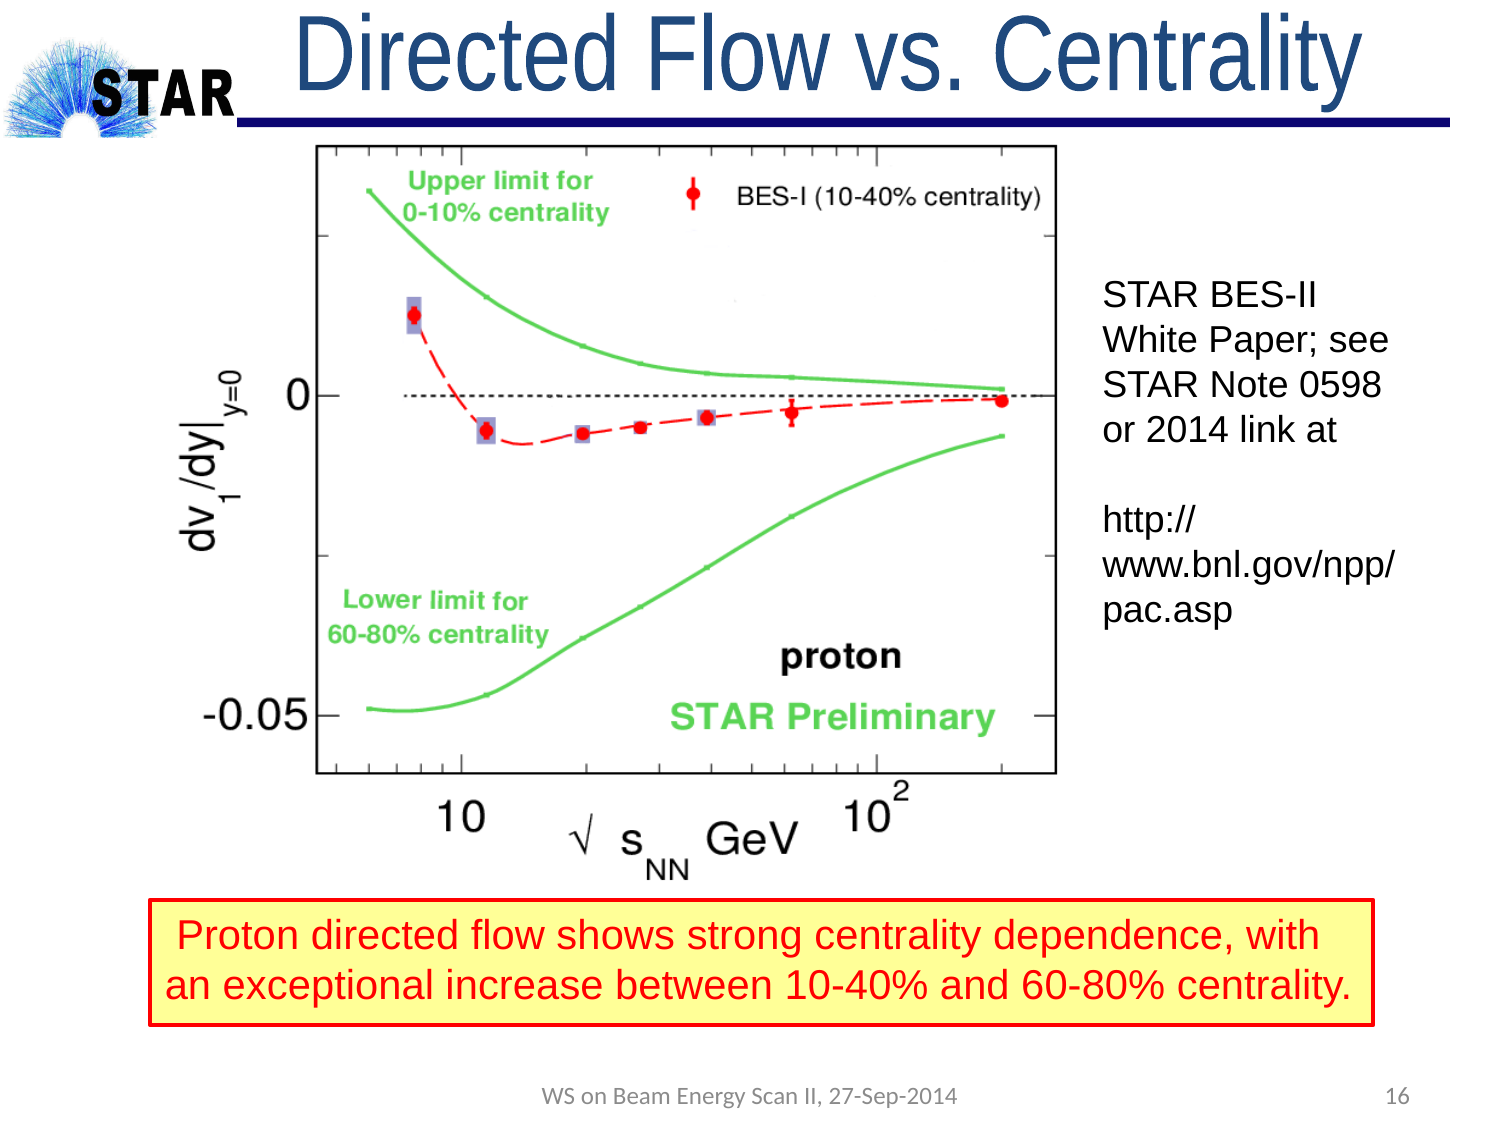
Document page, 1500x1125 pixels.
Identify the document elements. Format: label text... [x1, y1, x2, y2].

footer WS on Beam Energy Scan II, 27-Sep-2014 [512, 1065, 988, 1125]
slide_number 16 [1074, 1065, 1425, 1125]
text_box STAR BES-II White Paper; see STAR Note 0598 or 2014 link at http://www.bnl.gov/npp/pac.asp [1087, 262, 1438, 638]
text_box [149, 899, 1376, 1026]
picture [0, 37, 1062, 888]
